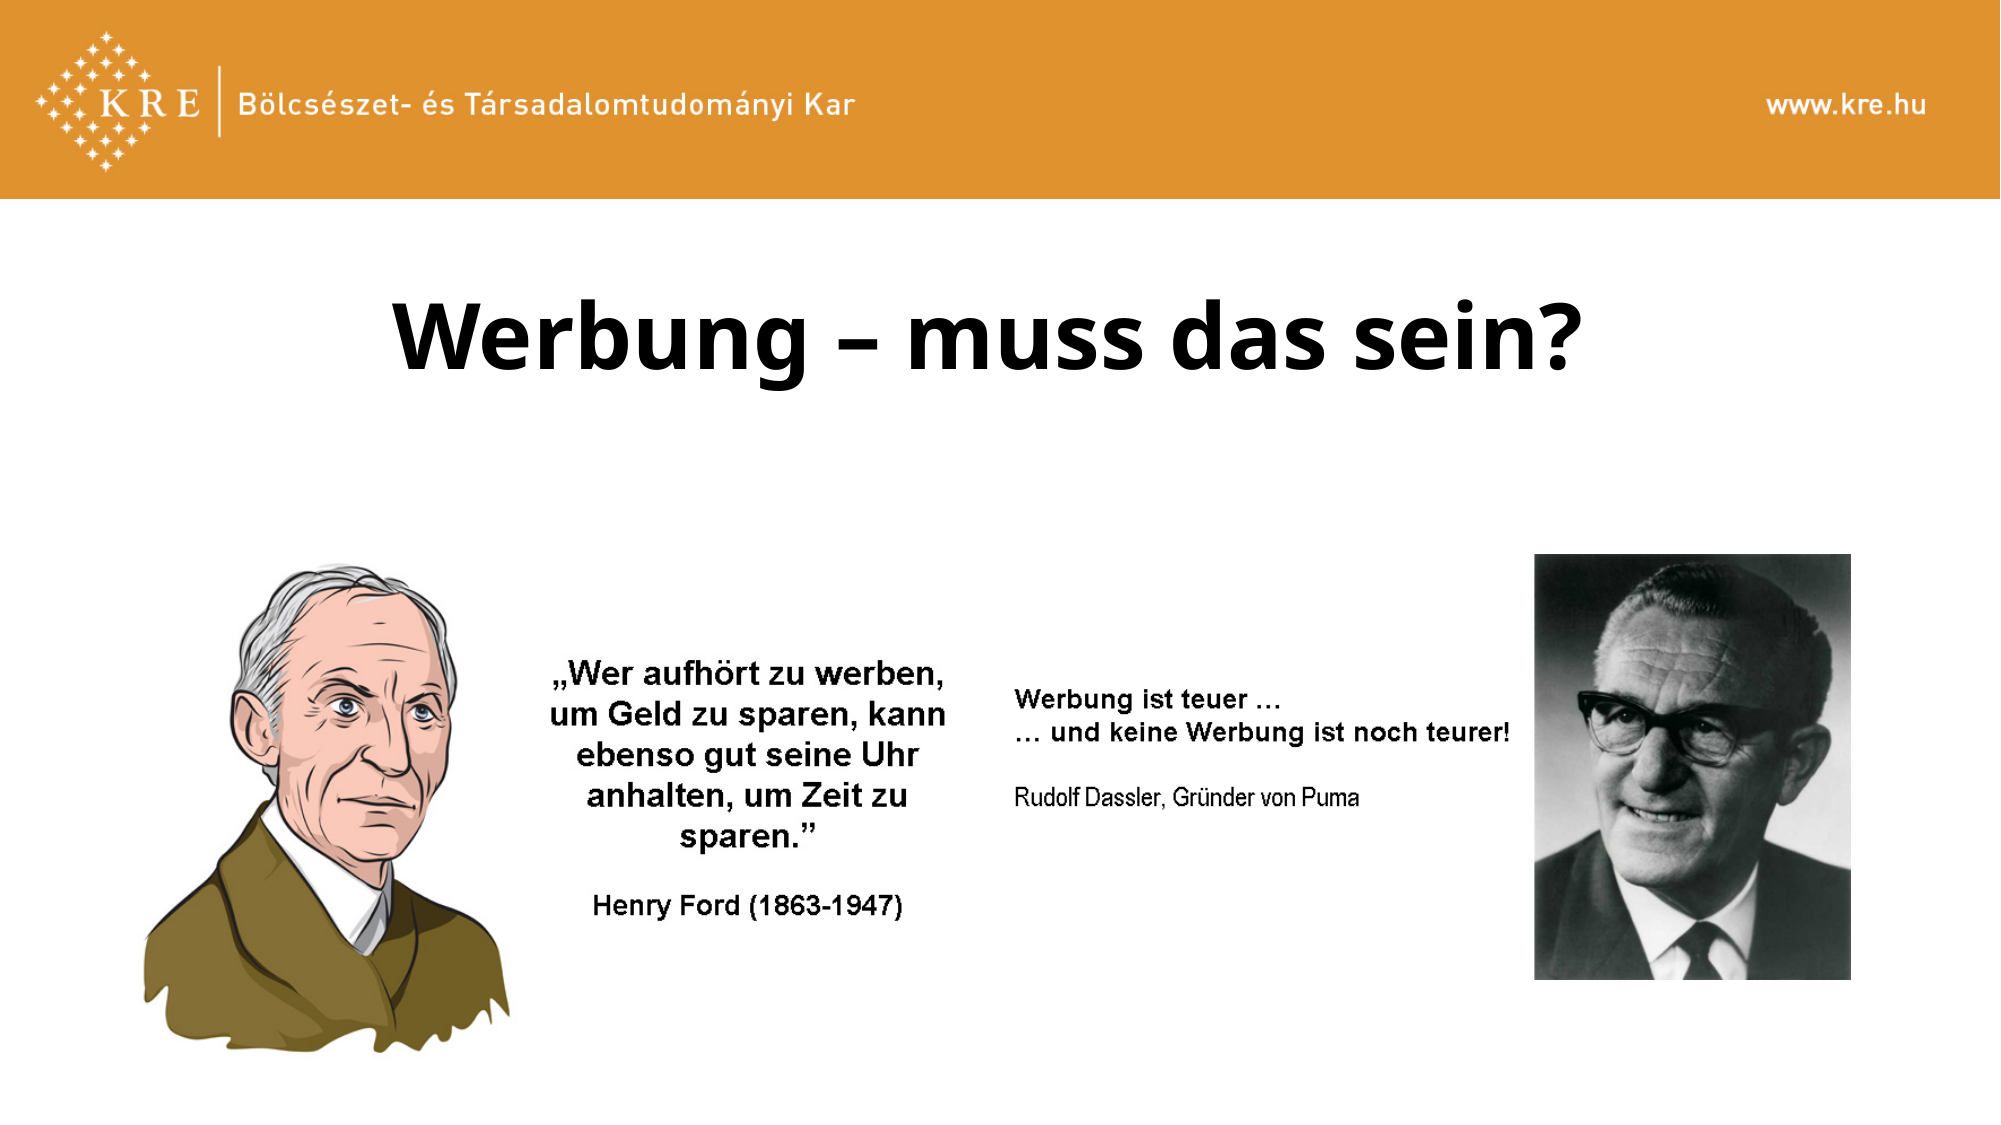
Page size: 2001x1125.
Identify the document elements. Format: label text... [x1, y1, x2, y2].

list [137, 554, 984, 1062]
title Werbung – muss das sein? [137, 231, 1863, 449]
picture [0, 0, 2000, 199]
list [1000, 554, 1851, 980]
